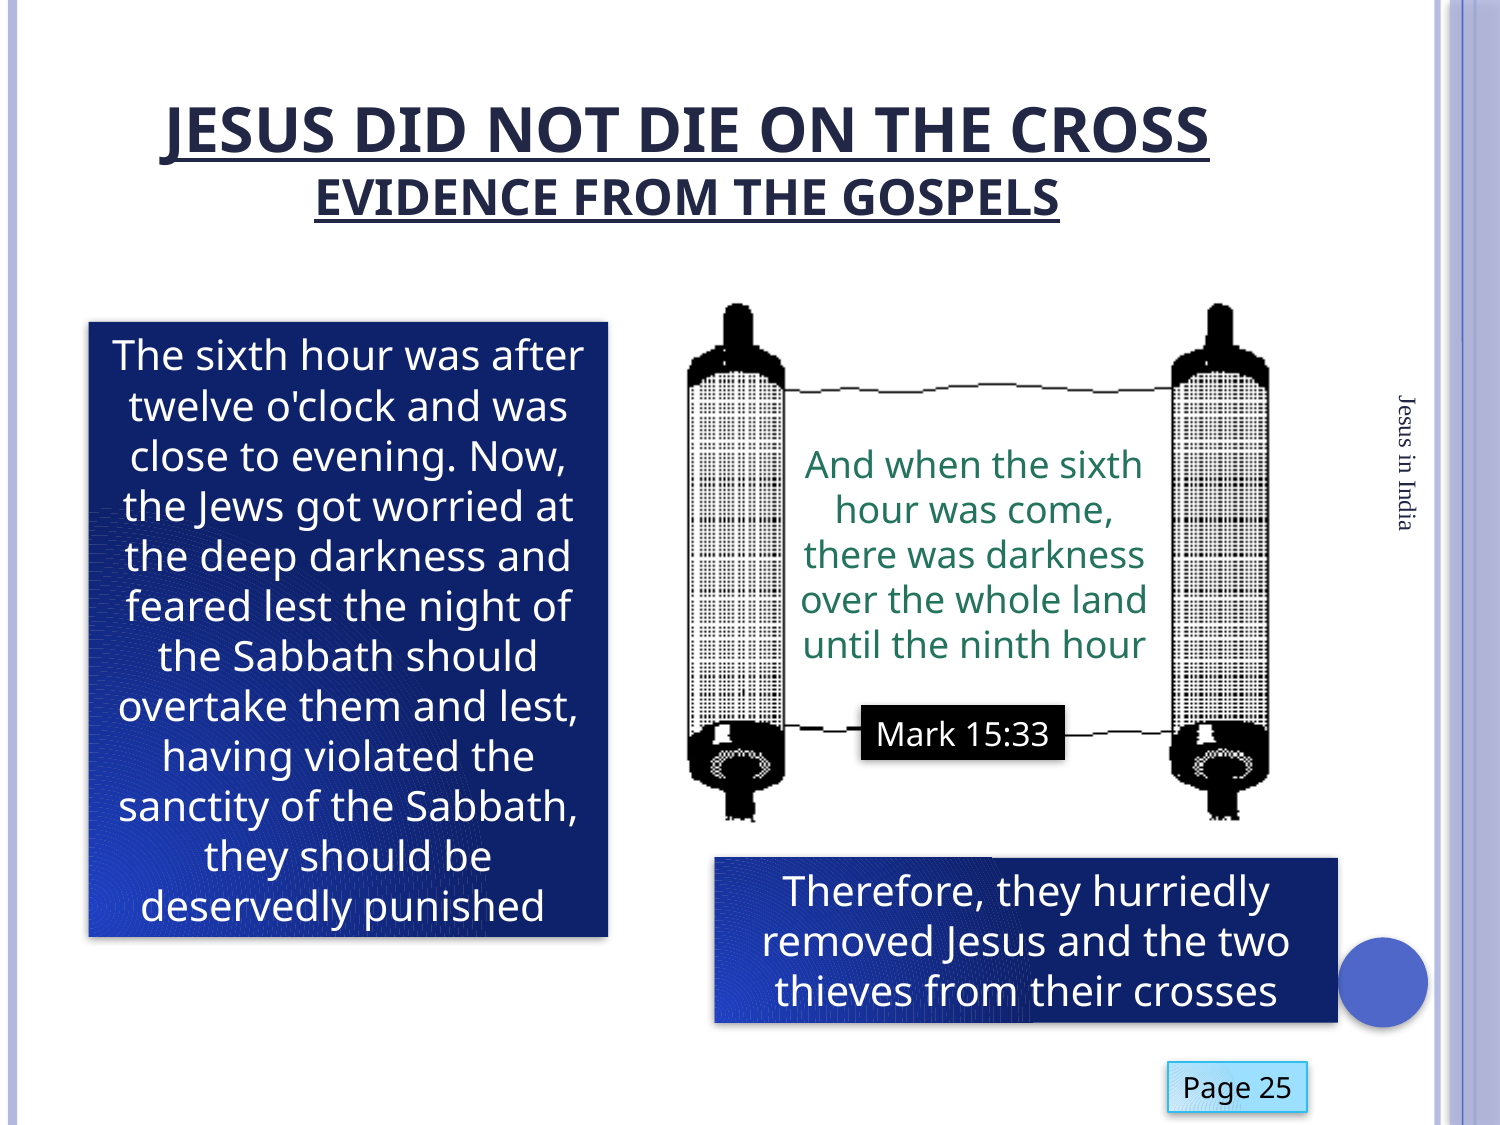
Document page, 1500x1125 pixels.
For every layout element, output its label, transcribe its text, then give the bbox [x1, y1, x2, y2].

footer Jesus in India [1379, 380, 1440, 906]
text_box Page 25 [1167, 1061, 1308, 1113]
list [666, 274, 1283, 844]
text_box The sixth hour was after twelve o'clock and was close to evening. Now, the Jews got worried at the deep darkness and feared lest the night of the Sabbath should overtake them and lest, having violated the sanctity of the Sabbath, they should be deservedly punished [88, 321, 609, 937]
title Jesus did not die on the cross Evidence from the Gospels [75, 45, 1300, 233]
text_box Therefore, they hurriedly removed Jesus and the two thieves from their crosses [714, 857, 1338, 1023]
